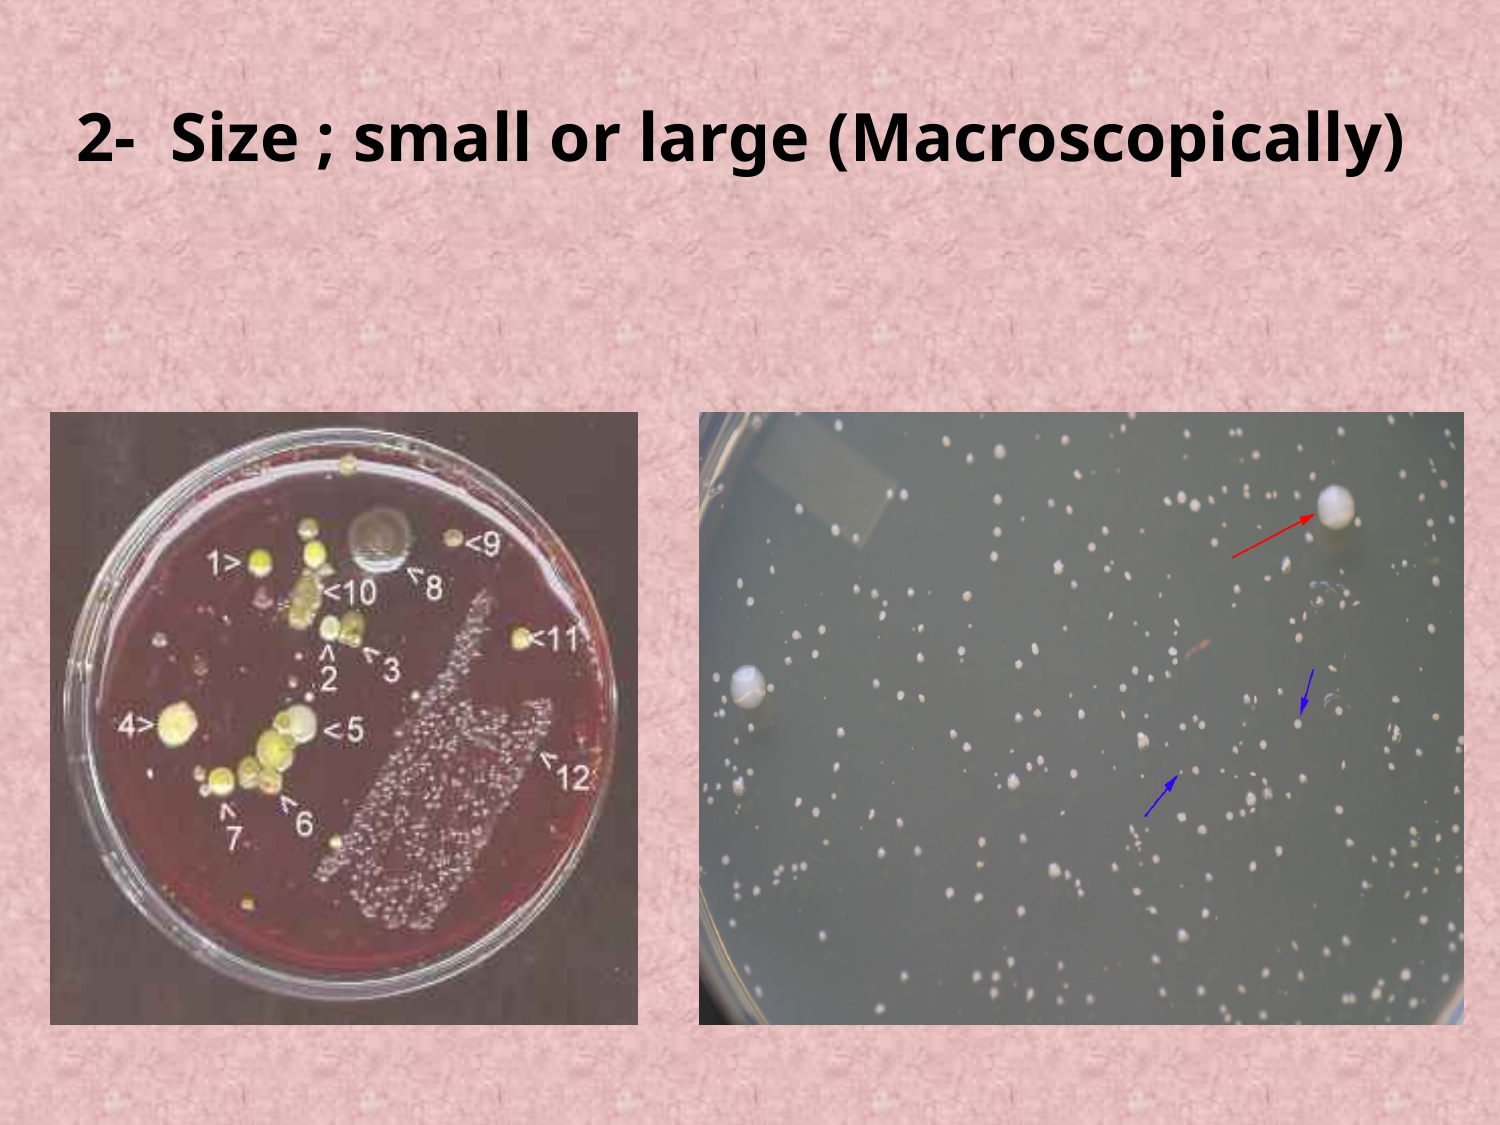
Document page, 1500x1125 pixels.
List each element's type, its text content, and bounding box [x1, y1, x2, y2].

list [699, 412, 1464, 1026]
text_box 2- Size ; small or large (Macroscopically) [61, 87, 1421, 183]
picture [0, 0, 1500, 1125]
